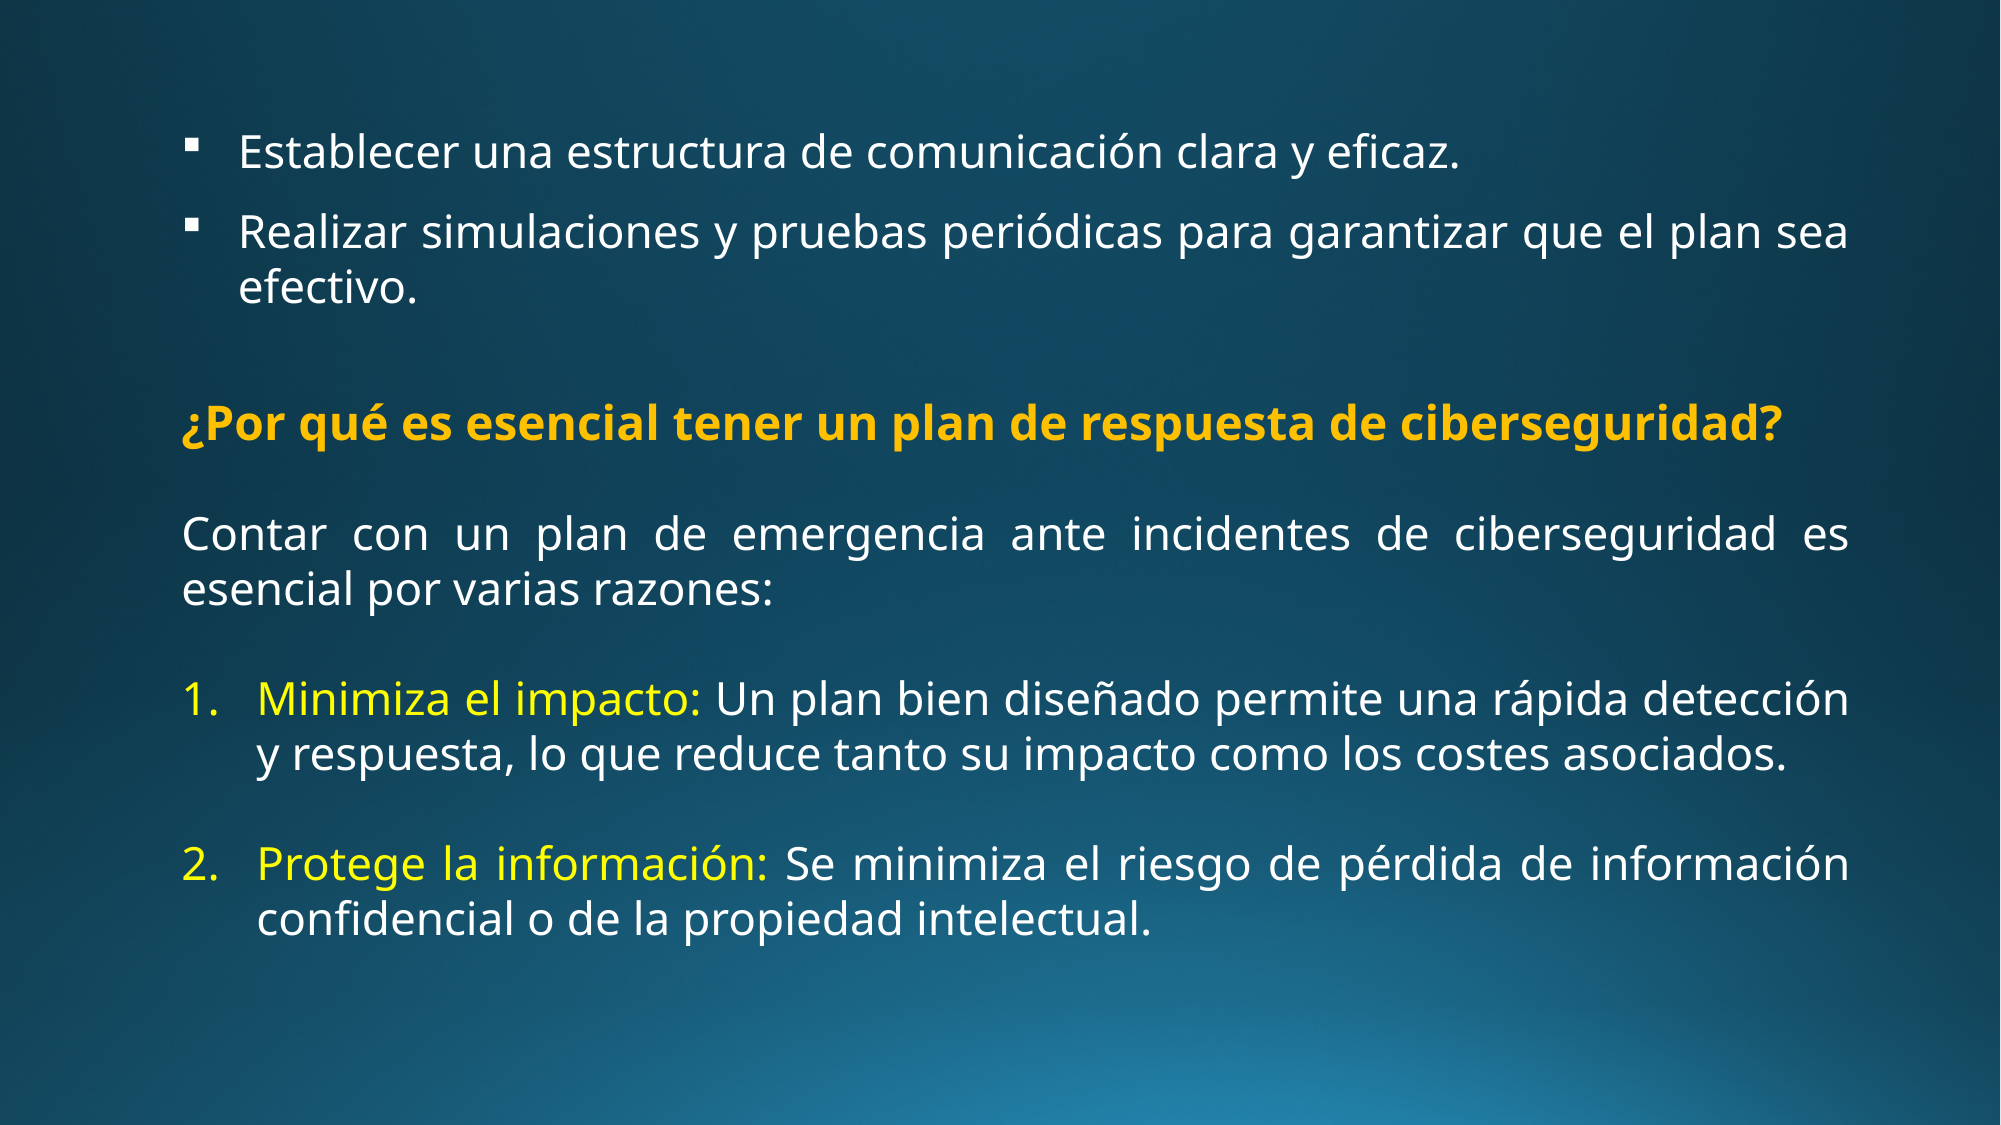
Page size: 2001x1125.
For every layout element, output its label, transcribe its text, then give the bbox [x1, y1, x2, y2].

text_box Establecer una estructura de comunicación clara y eficaz. Realizar simulaciones y pruebas periódicas para garantizar que el plan sea efectivo. ¿Por qué es esencial tener un plan de respuesta de ciberseguridad? Contar con un plan de emergencia ante incidentes de ciberseguridad es esencial por varias razones: Minimiza el impacto: Un plan bien diseñado permite una rápida detección y respuesta, lo que reduce tanto su impacto como los costes asociados. Protege la información: Se minimiza el riesgo de pérdida de información confidencial o de la propiedad intelectual. [166, 115, 1866, 953]
picture [0, 0, 2001, 1125]
